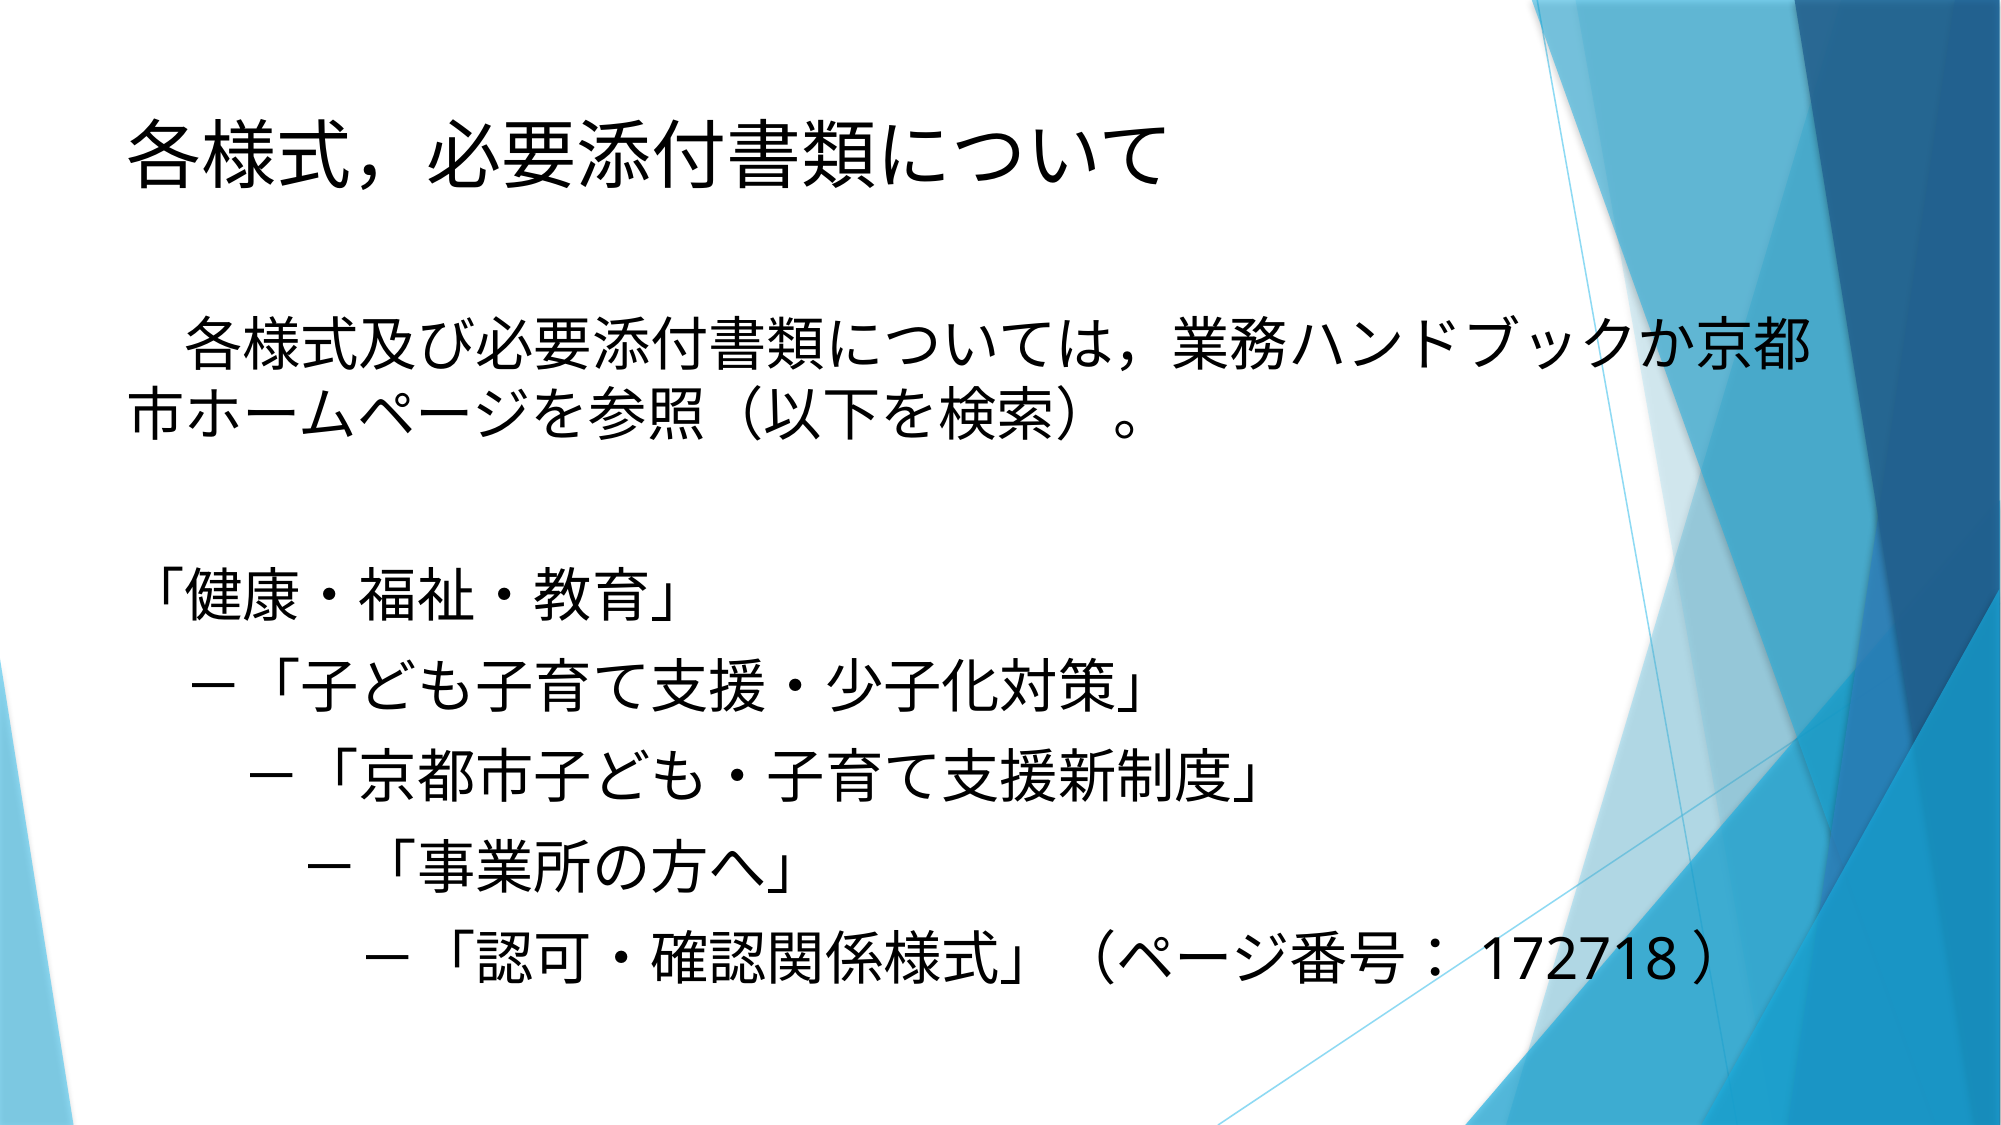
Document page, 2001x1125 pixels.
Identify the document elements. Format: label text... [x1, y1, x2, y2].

list 各様式及び必要添付書類については，業務ハンドブックか京都市ホームページを参照（以下を検索）。 「健康・福祉・教育」 －「子ども子育て支援・少子化対策」 －「京都市子ども・子育て支援新制度」 －「事業所の方へ」 －「認可・確認関係様式」（ページ番号：172718） [111, 299, 1837, 1068]
title 各様式，必要添付書類について [111, 99, 1522, 228]
